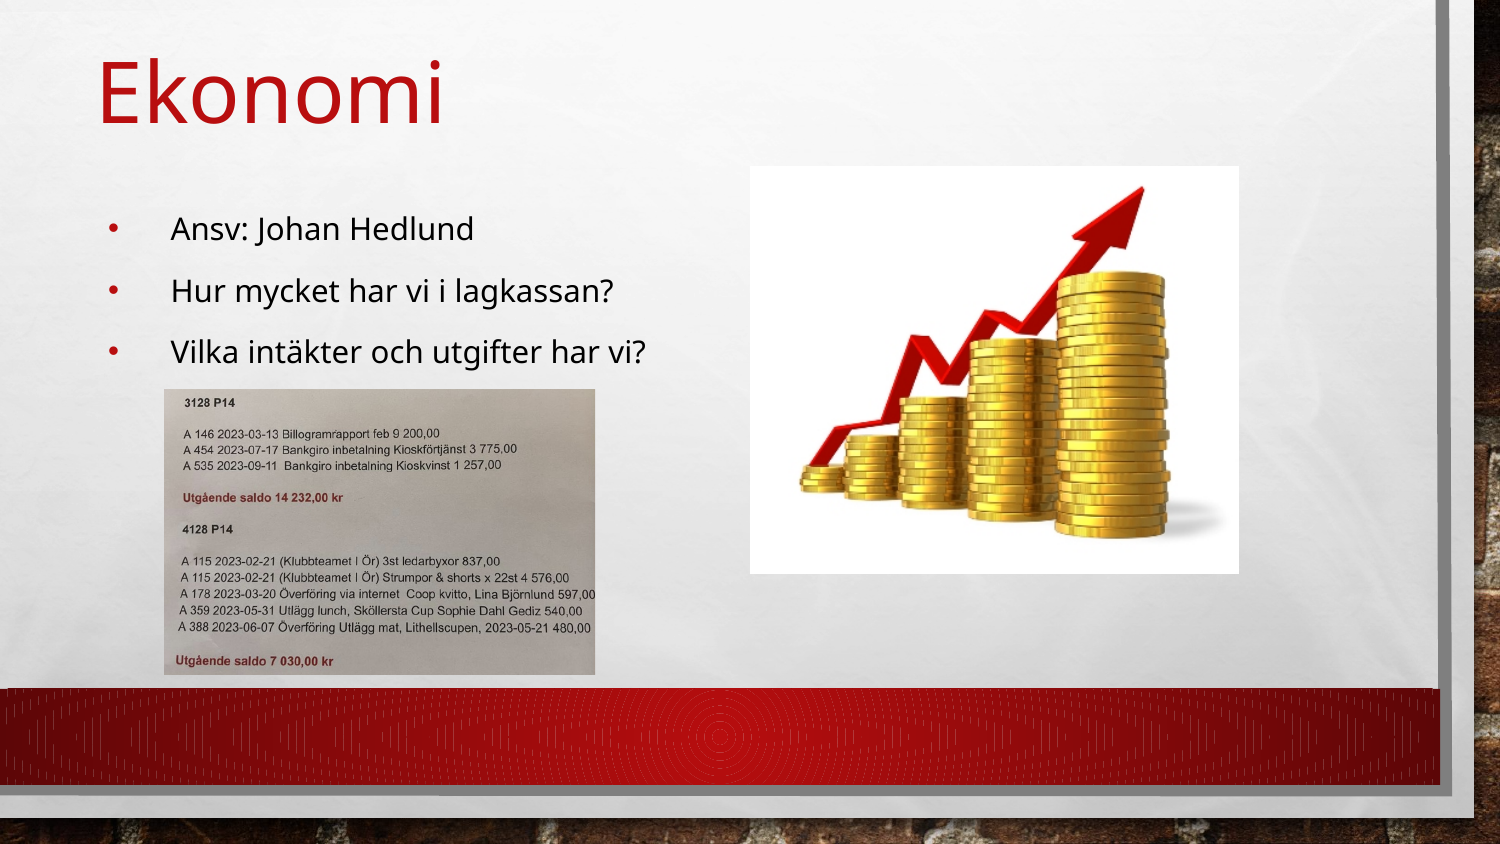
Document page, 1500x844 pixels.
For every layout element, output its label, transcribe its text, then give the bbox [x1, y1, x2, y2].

title Ekonomi [84, 24, 1364, 167]
picture [0, 0, 1500, 844]
list Ansv: Johan Hedlund Hur mycket har vi i lagkassan? Vilka intäkter och utgifter har vi? [84, 190, 1364, 662]
picture [0, 0, 1438, 688]
